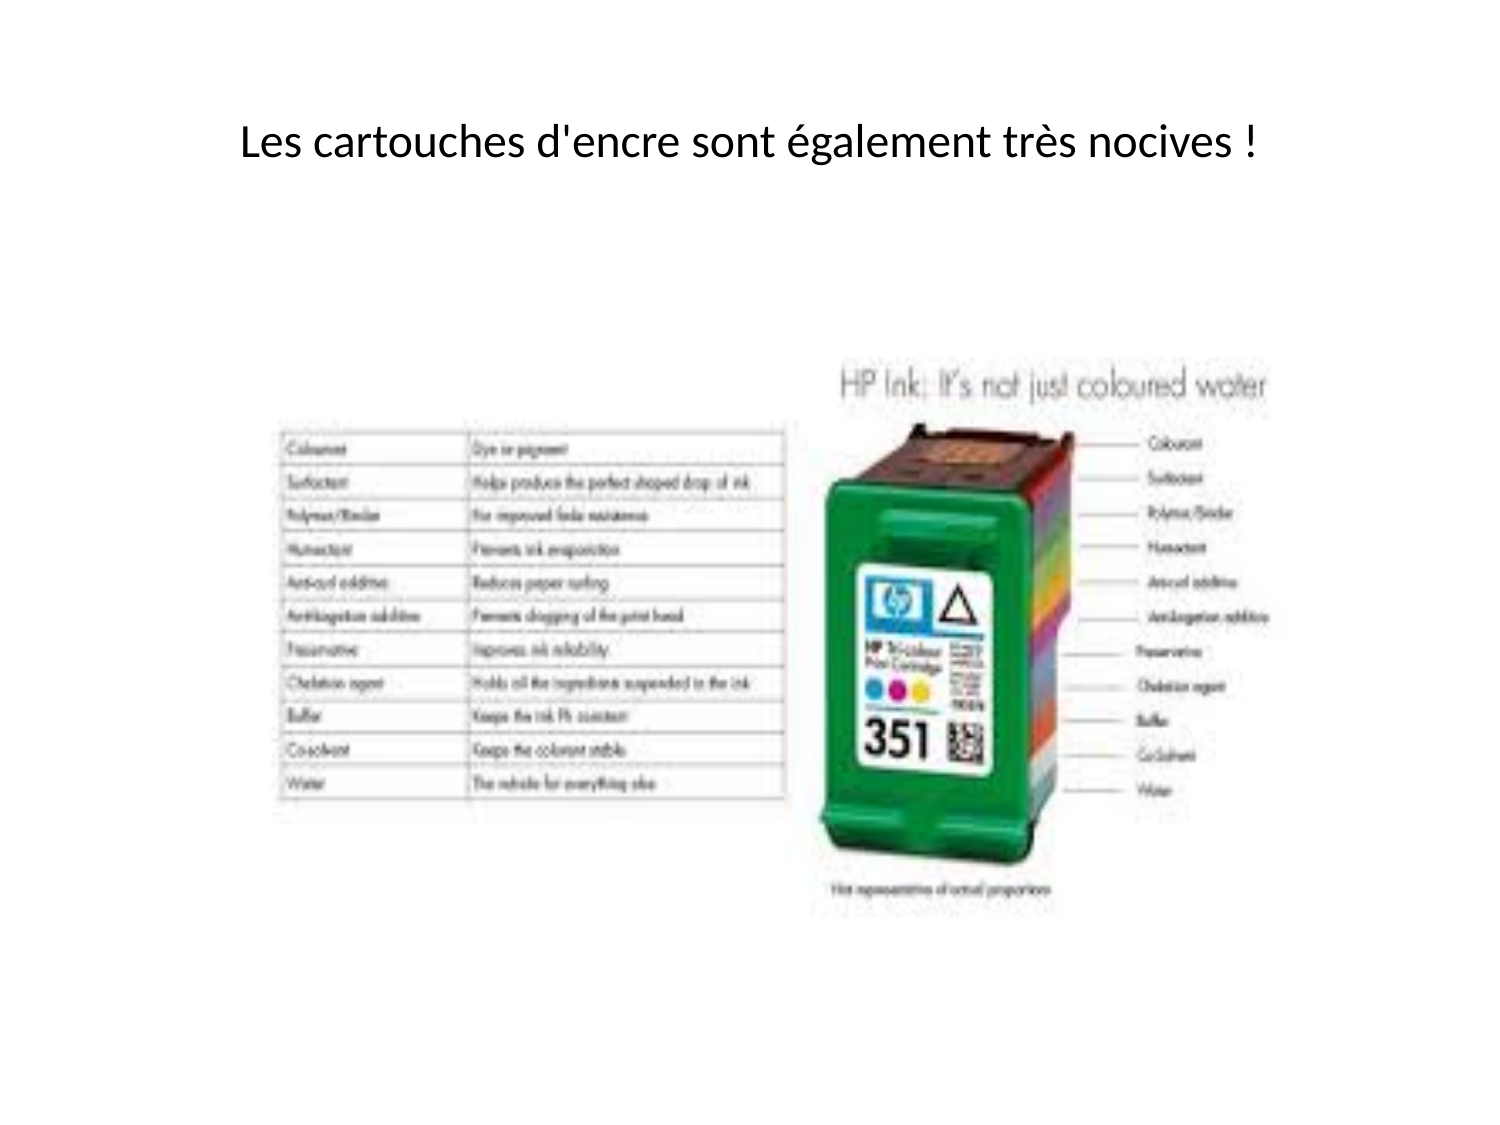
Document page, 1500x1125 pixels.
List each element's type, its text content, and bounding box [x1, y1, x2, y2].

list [245, 327, 1325, 938]
title Les cartouches d'encre sont également très nocives ! [75, 45, 1425, 233]
